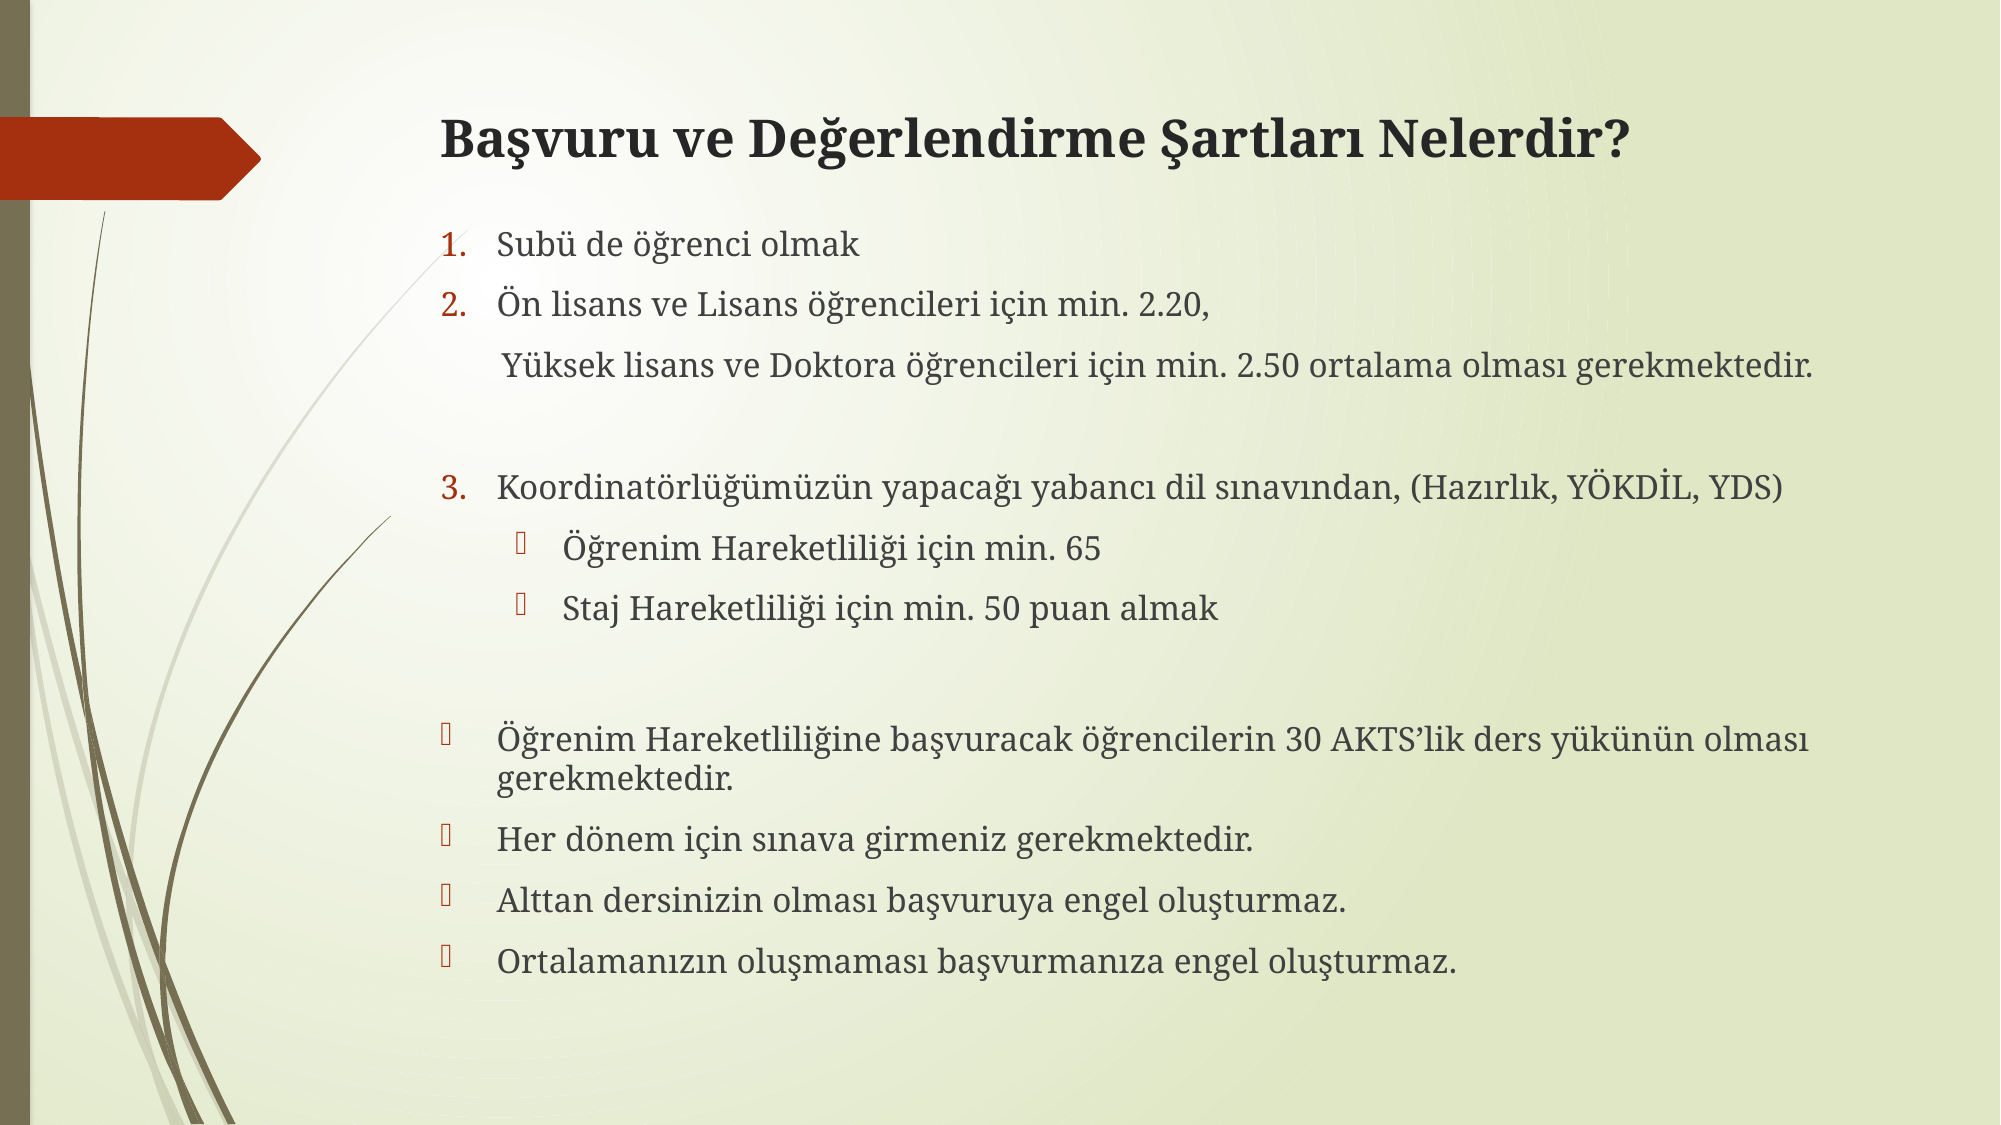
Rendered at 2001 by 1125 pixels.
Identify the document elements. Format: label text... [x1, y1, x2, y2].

title Başvuru ve Değerlendirme Şartları Nelerdir? [425, 98, 1888, 215]
list Subü de öğrenci olmak Ön lisans ve Lisans öğrencileri için min. 2.20, Yüksek lisans ve Doktora öğrencileri için min. 2.50 ortalama olması gerekmektedir. Koordinatörlüğümüzün yapacağı yabancı dil sınavından, (Hazırlık, YÖKDİL, YDS) Öğrenim Hareketliliği için min. 65 Staj Hareketliliği için min. 50 puan almak Öğrenim Hareketliliğine başvuracak öğrencilerin 30 AKTS’lik ders yükünün olması gerekmektedir. Her dönem için sınava girmeniz gerekmektedir. Alttan dersinizin olması başvuruya engel oluşturmaz. Ortalamanızın oluşmaması başvurmanıza engel oluşturmaz. [425, 215, 1919, 968]
